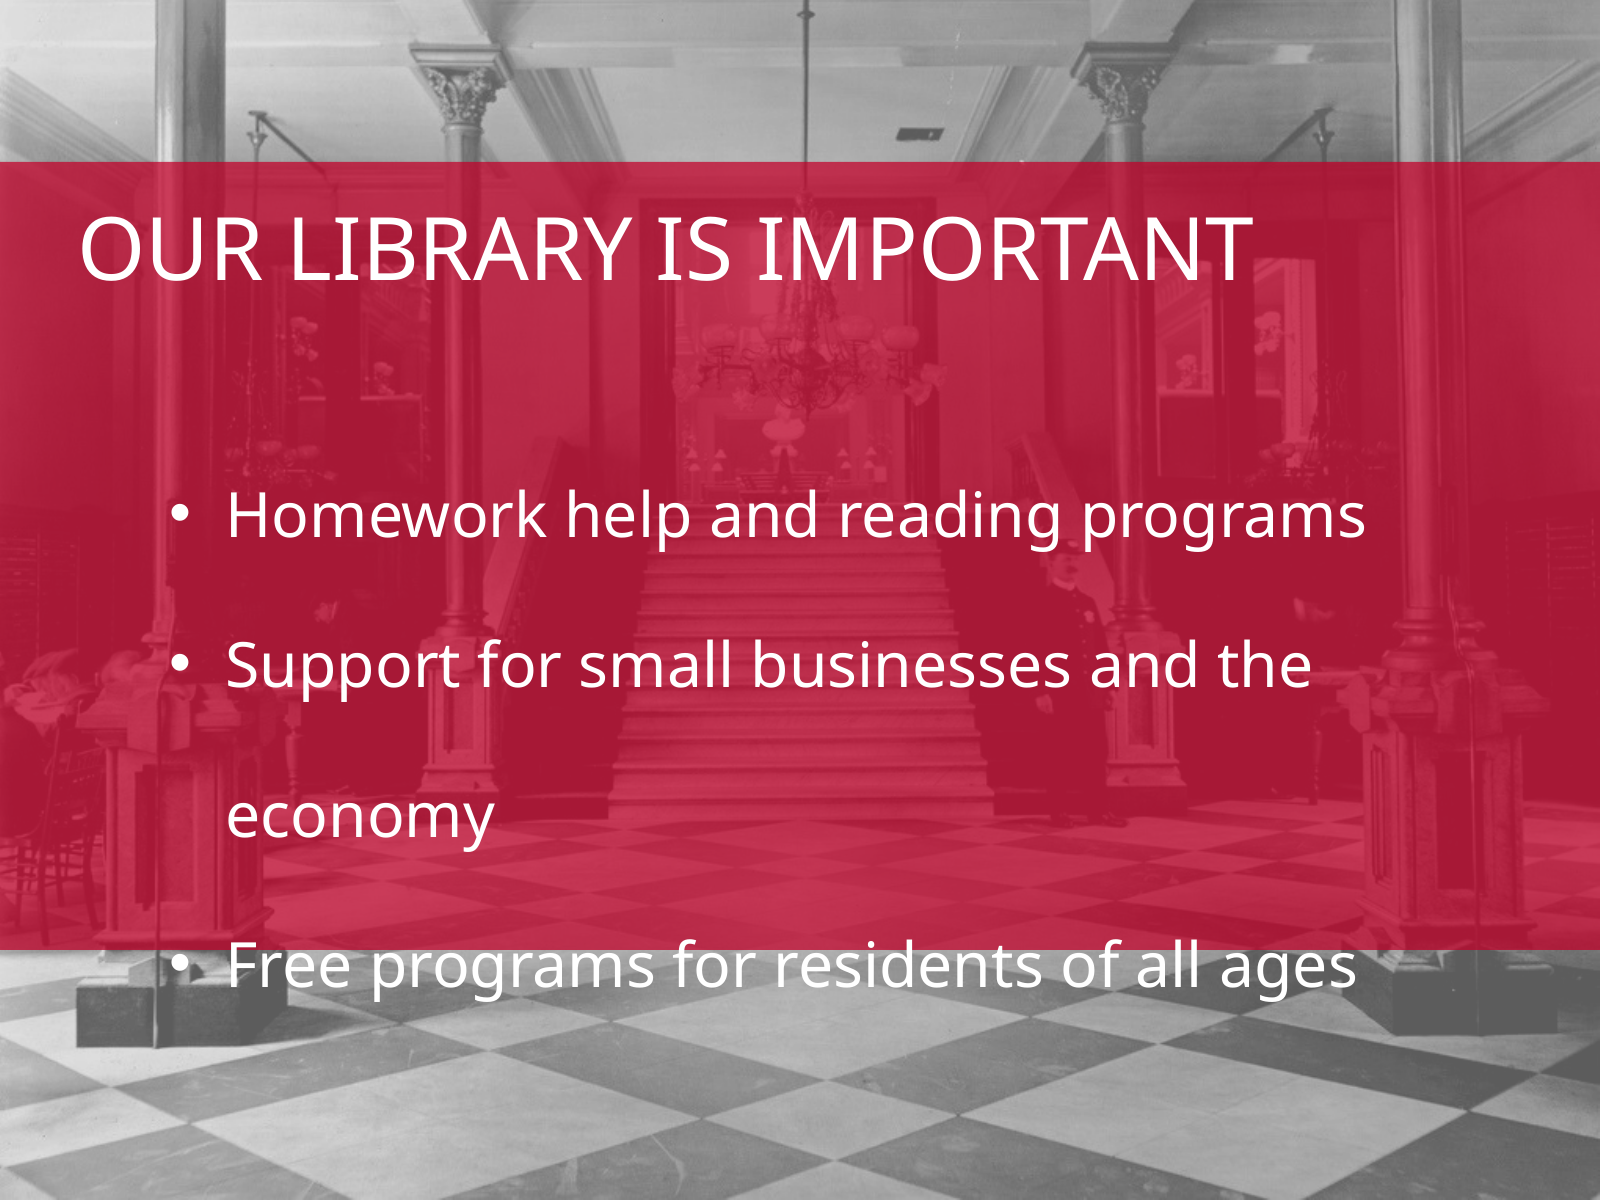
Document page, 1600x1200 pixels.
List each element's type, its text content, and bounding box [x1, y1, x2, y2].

text_box [0, 0, 1600, 161]
text_box [0, 950, 1600, 1200]
list Homework help and reading programs Support for small businesses and the economy Free programs for residents of all ages [169, 399, 1563, 915]
text_box [0, 161, 1600, 950]
text_box OUR LIBRARY IS IMPORTANT [62, 185, 1600, 306]
